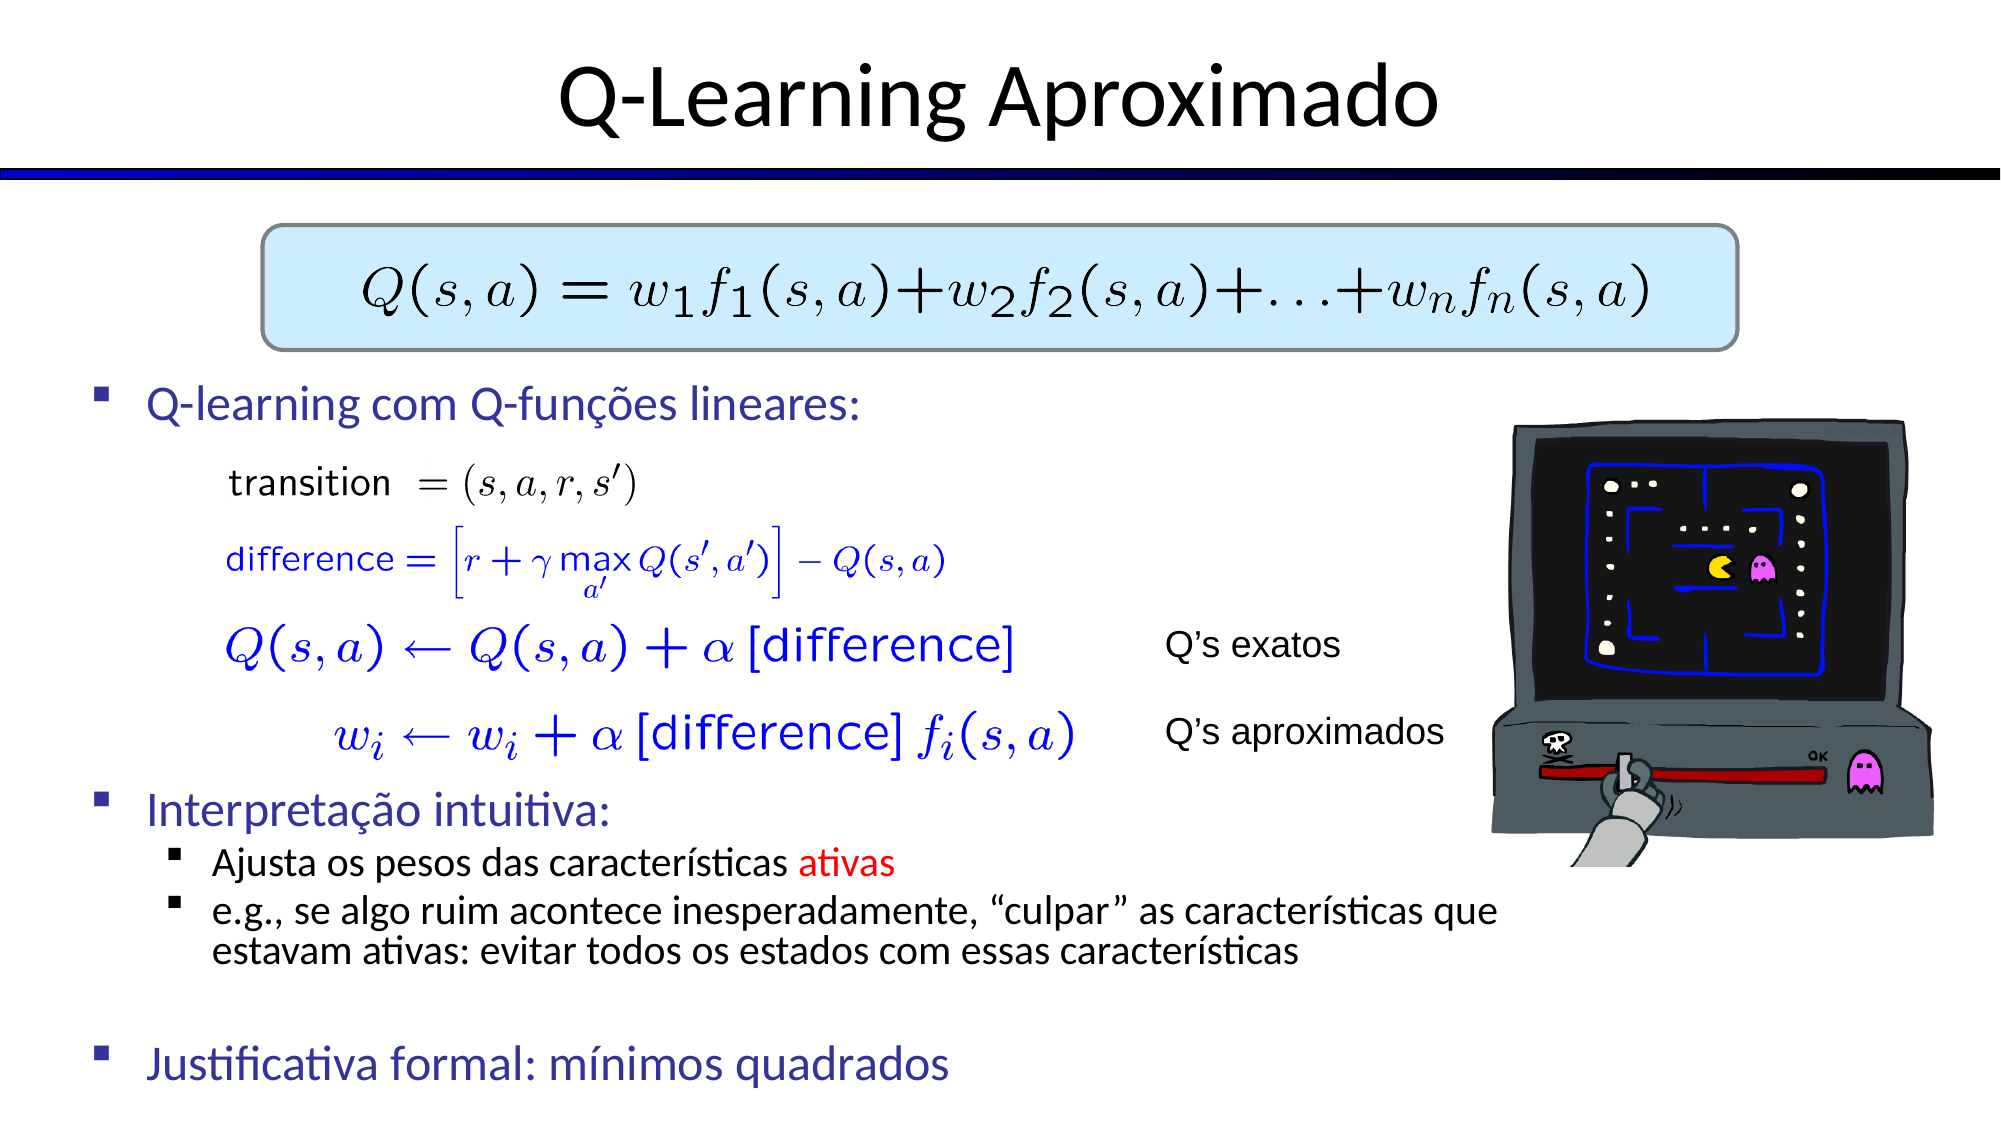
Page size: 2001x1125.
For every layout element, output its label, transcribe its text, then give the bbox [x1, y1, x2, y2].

picture [224, 524, 945, 601]
text_box Q’s aproximados [1149, 699, 1462, 760]
picture [1467, 399, 1951, 868]
text_box [260, 222, 1740, 353]
picture [333, 710, 1076, 763]
title Q-Learning Aproximado [0, 0, 2000, 184]
picture [362, 262, 1649, 318]
text_box Q’s exatos [1149, 612, 1413, 673]
picture [224, 462, 638, 509]
picture [226, 622, 1013, 676]
list Q-learning com Q-funções lineares: Interpretação intuitiva: Ajusta os pesos das características ativas e.g., se algo ruim acontece inesperadamente, “culpar” as características que estavam ativas: evitar todos os estados com essas características Justificativa formal: mínimos quadrados [74, 374, 1601, 1076]
